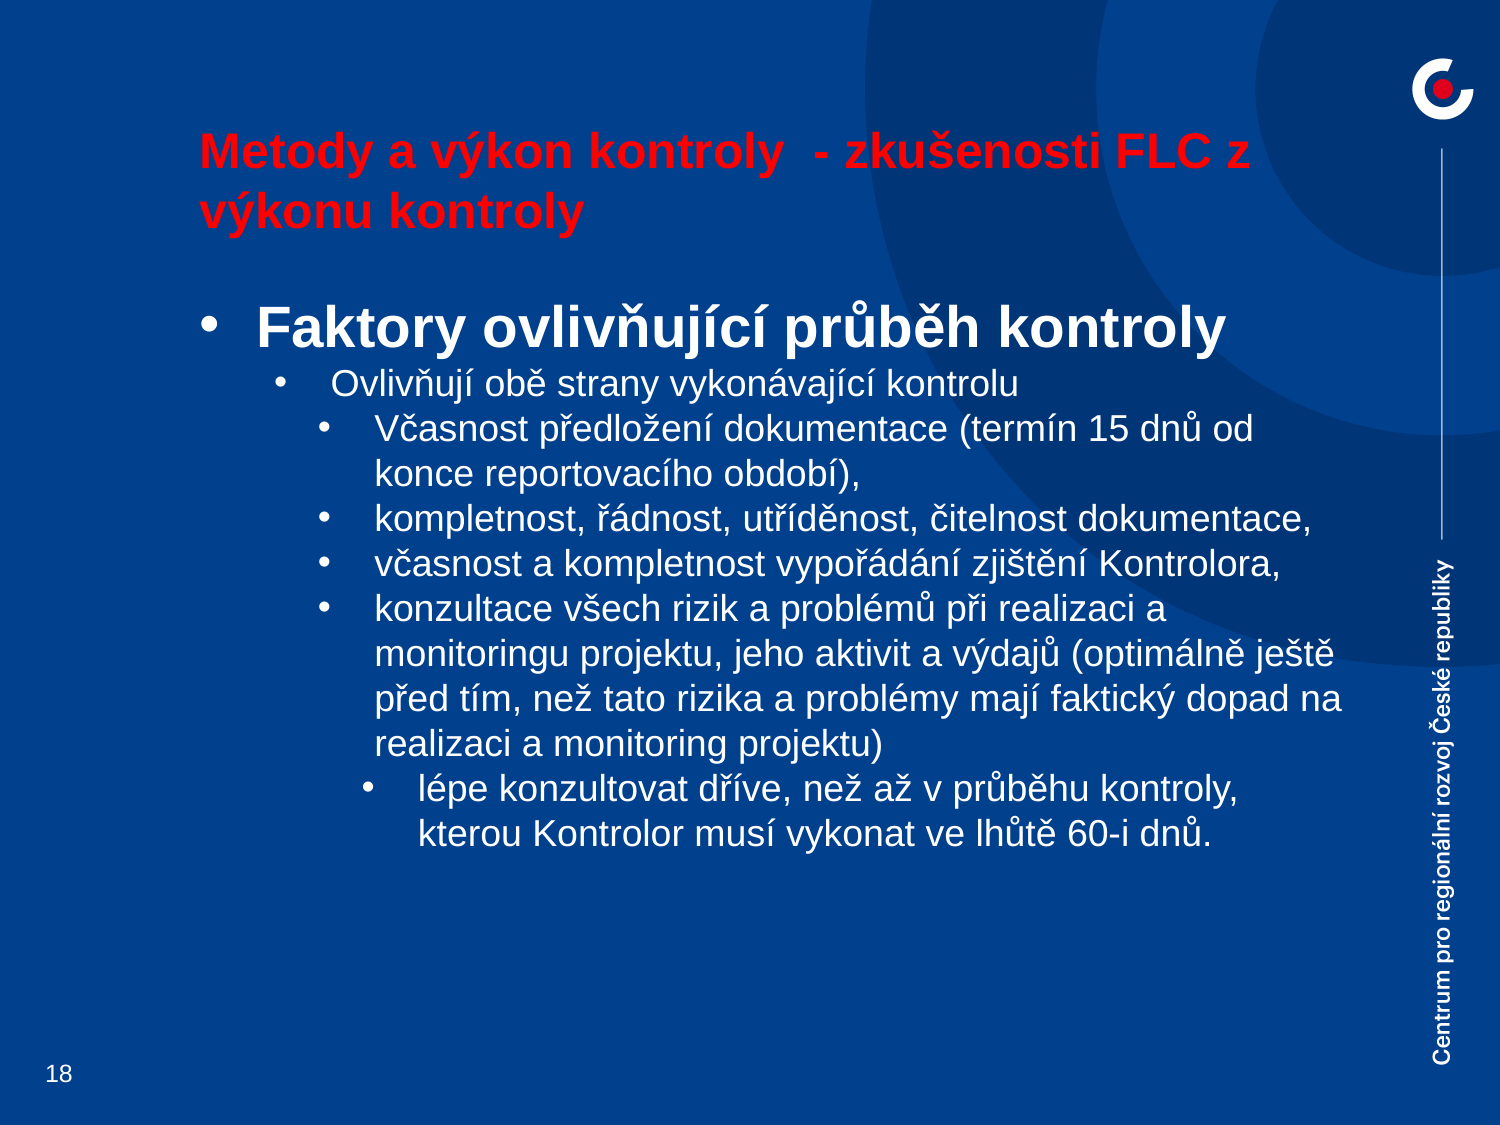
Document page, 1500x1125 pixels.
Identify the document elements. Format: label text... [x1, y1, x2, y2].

list Faktory ovlivňující průběh kontroly Ovlivňují obě strany vykonávající kontrolu Včasnost předložení dokumentace (termín 15 dnů od konce reportovacího období), kompletnost, řádnost, utříděnost, čitelnost dokumentace, včasnost a kompletnost vypořádání zjištění Kontrolora, konzultace všech rizik a problémů při realizaci a monitoringu projektu, jeho aktivit a výdajů (optimálně ještě před tím, než tato rizika a problémy mají faktický dopad na realizaci a monitoring projektu) lépe konzultovat dříve, než až v průběhu kontroly, kterou Kontrolor musí vykonat ve lhůtě 60-i dnů. [185, 281, 1360, 959]
slide_number 18 [30, 1042, 113, 1103]
picture [0, 0, 1500, 1125]
title Metody a výkon kontroly - zkušenosti FLC z výkonu kontroly [185, 110, 1343, 236]
